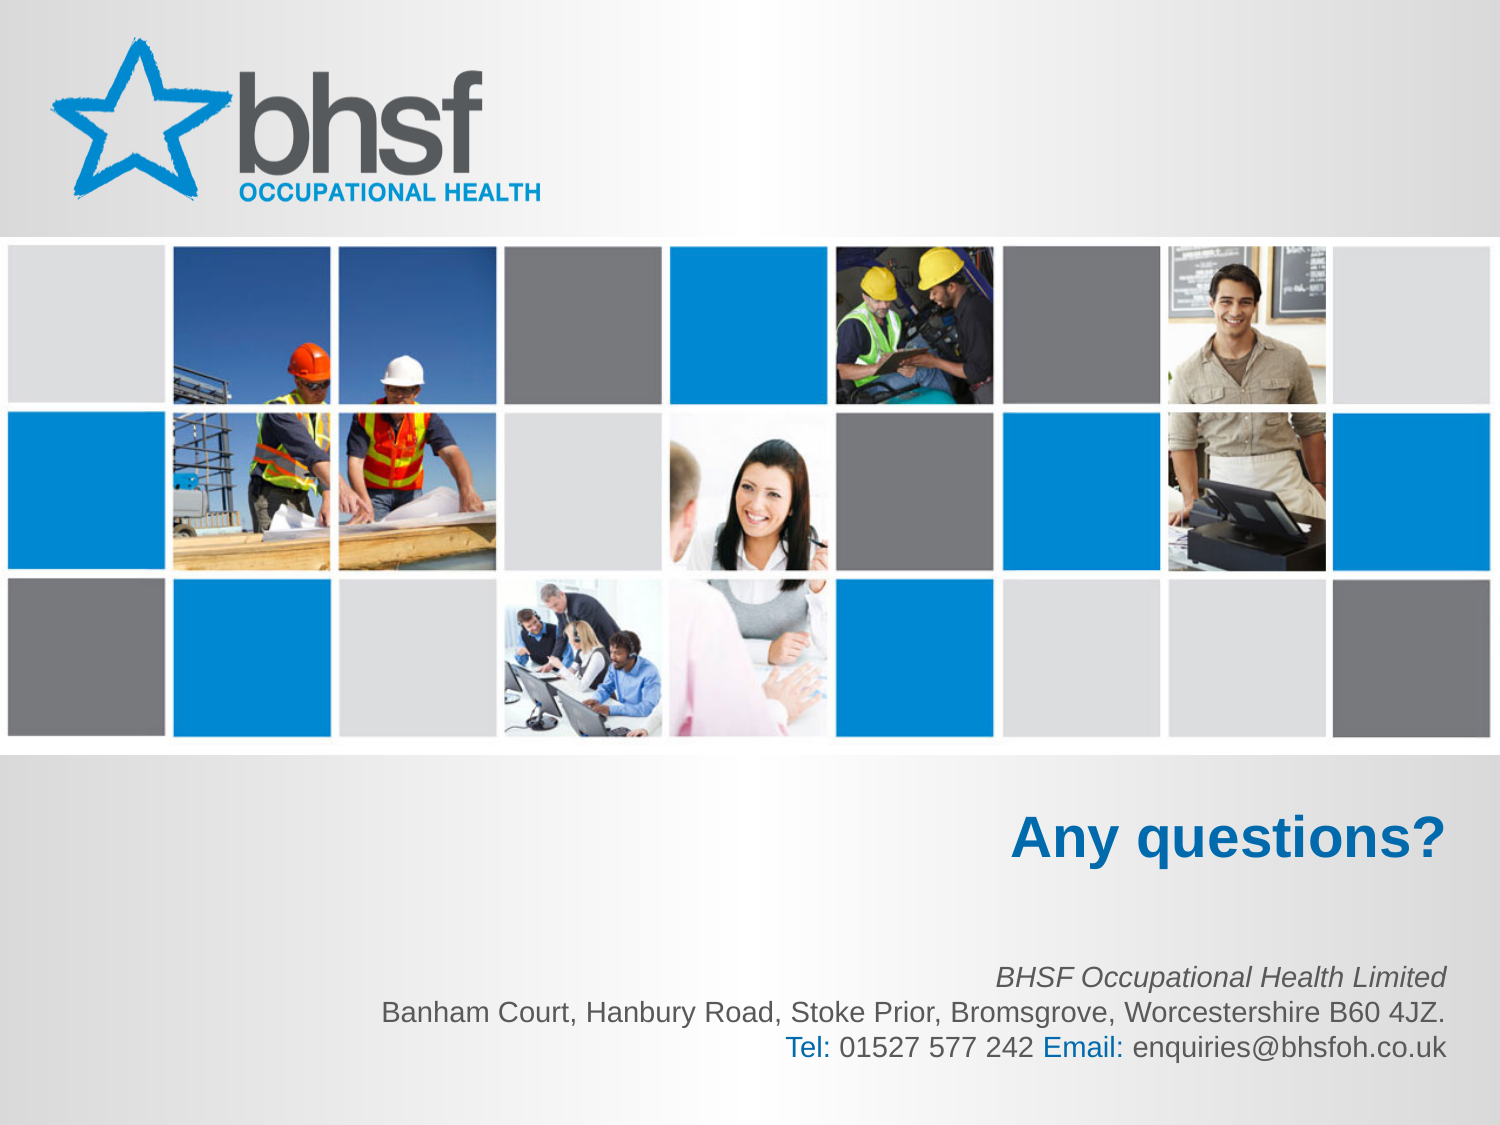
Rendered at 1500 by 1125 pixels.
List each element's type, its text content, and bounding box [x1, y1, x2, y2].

picture [0, 237, 1500, 755]
picture [49, 37, 551, 206]
text_box Any questions? BHSF Occupational Health Limited Banham Court, Hanbury Road, Stoke Prior, Bromsgrove, Worcestershire B60 4JZ. Tel: 01527 577 242 Email: enquiries@bhsfoh.co.uk [187, 812, 1463, 1050]
